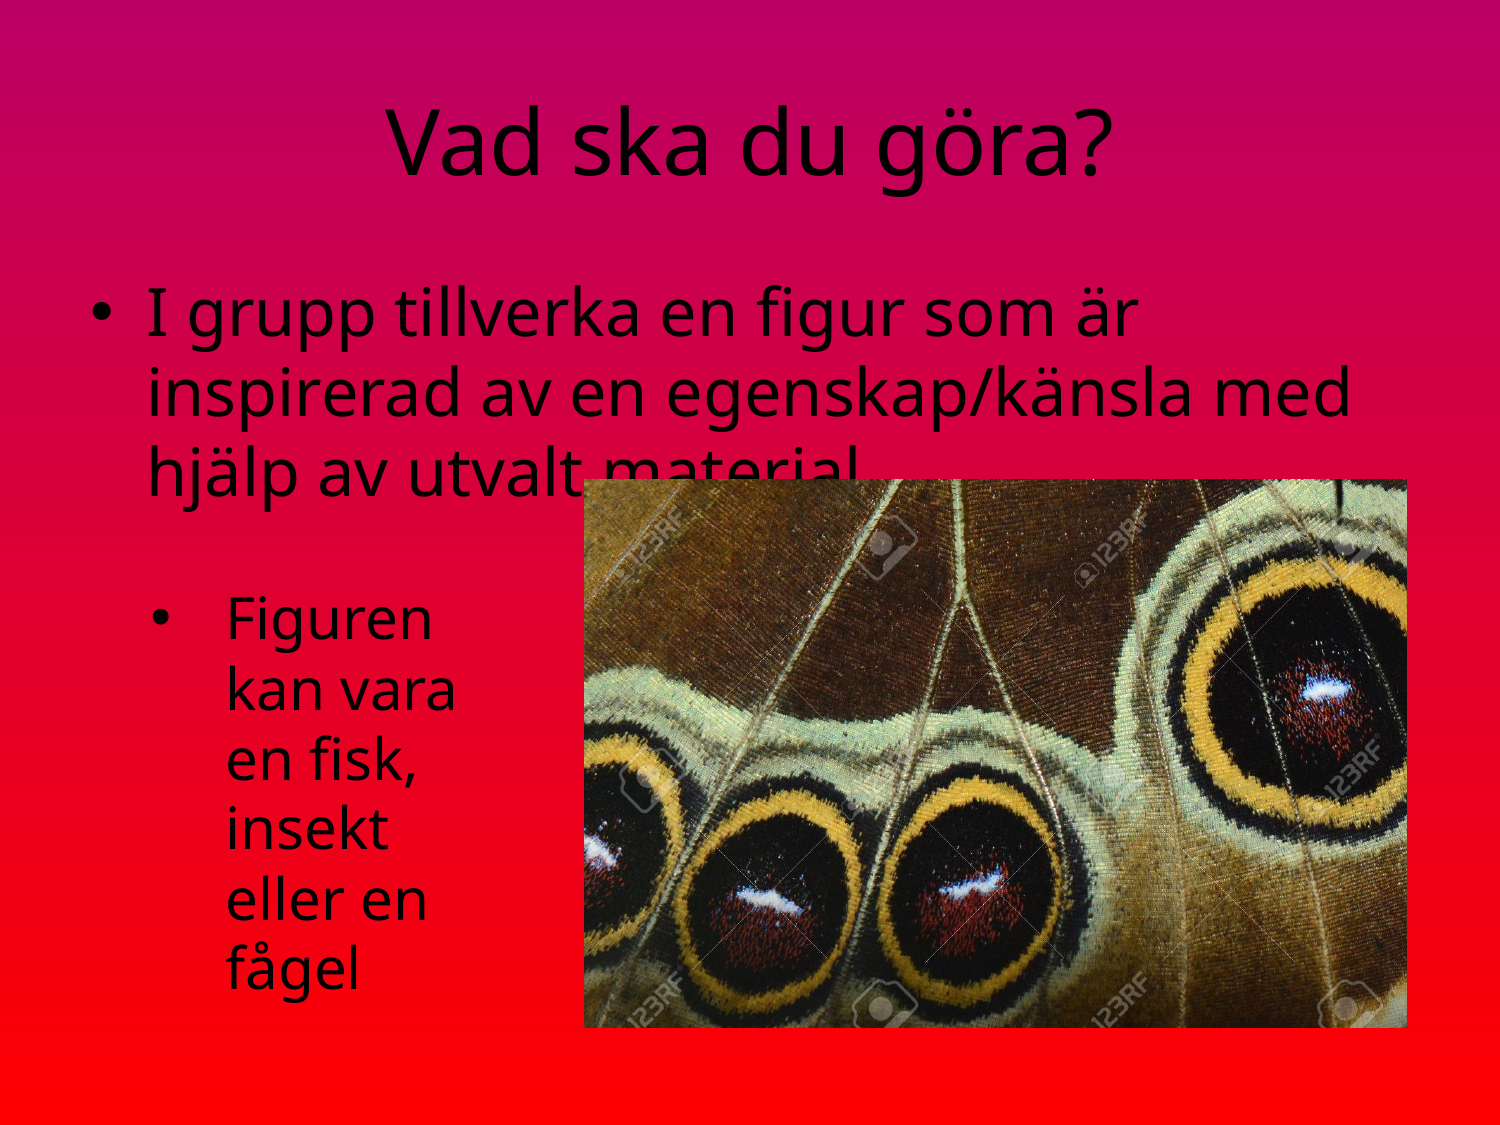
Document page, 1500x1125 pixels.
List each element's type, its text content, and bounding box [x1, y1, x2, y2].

picture [584, 479, 1407, 1028]
text_box Figuren kan vara en fisk, insekt eller en fågel [135, 574, 491, 1009]
list I grupp tillverka en figur som är inspirerad av en egenskap/känsla med hjälp av utvalt material. [75, 262, 1425, 1005]
title Vad ska du göra? [75, 45, 1425, 233]
